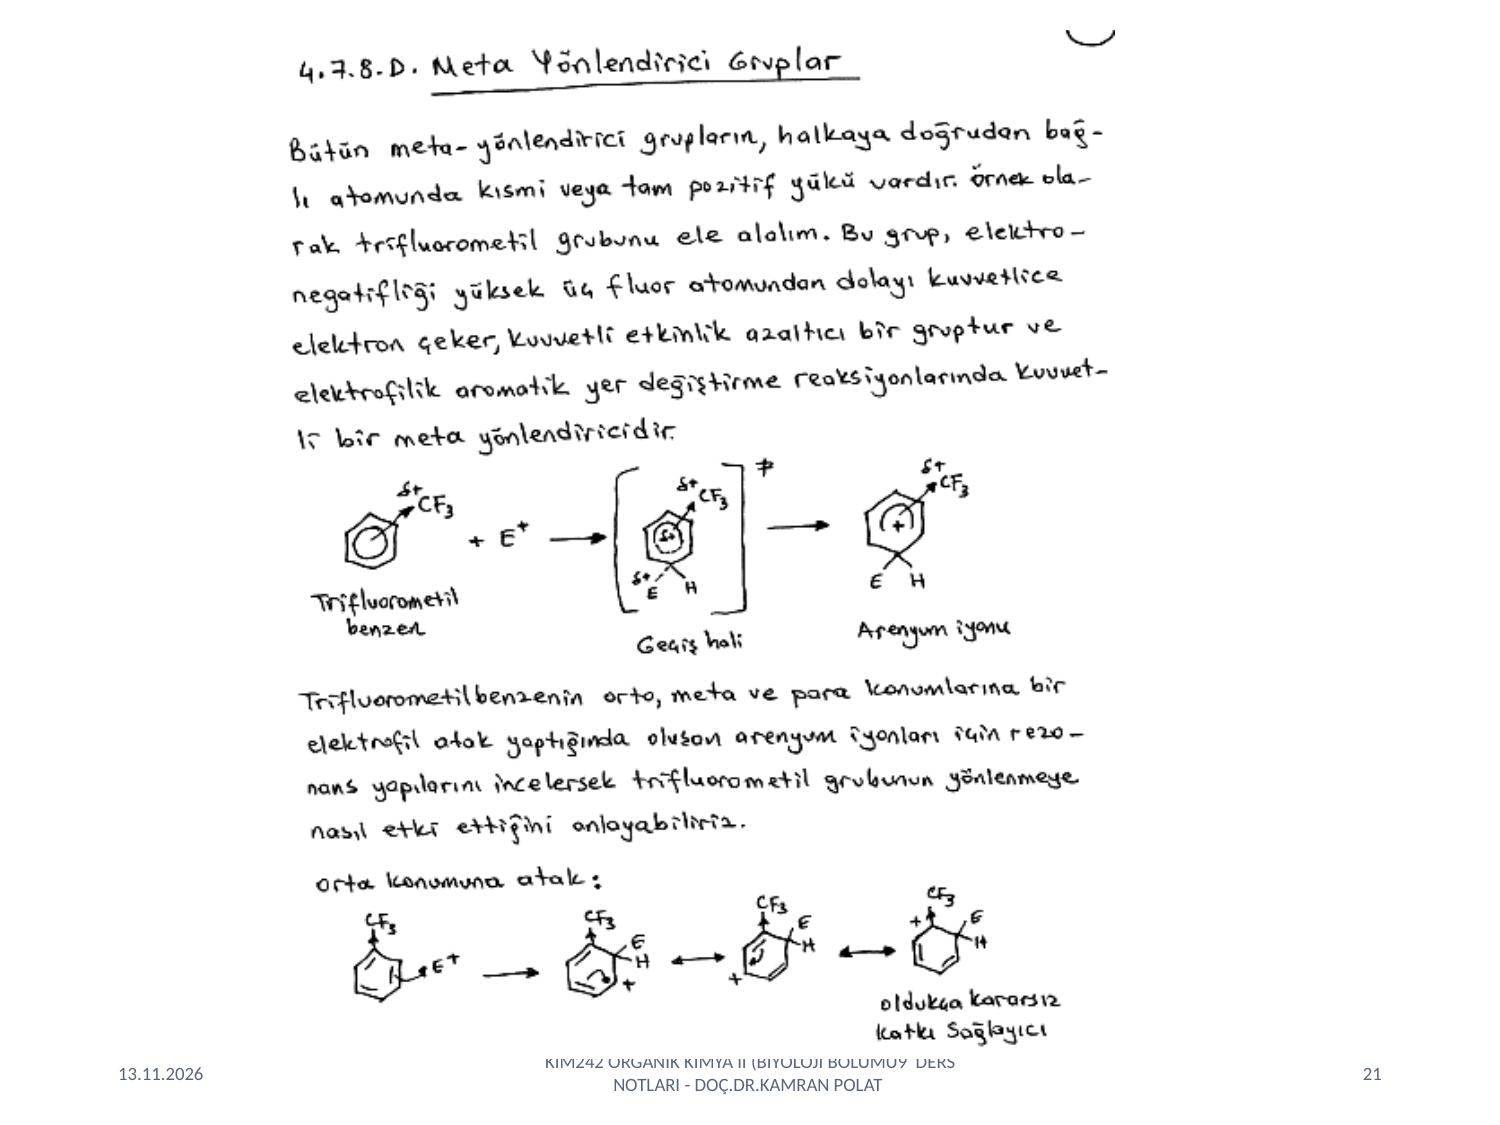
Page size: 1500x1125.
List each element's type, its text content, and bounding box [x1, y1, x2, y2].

picture [277, 30, 1115, 1059]
footer KİM242 ORGANİK KİMYA II (BİYOLOJİ BÖLÜMÜ9 DERS NOTLARI - DOÇ.DR.KAMRAN POLAT [496, 1059, 1004, 1103]
slide_number 21 [1059, 1042, 1397, 1103]
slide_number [103, 1042, 441, 1103]
